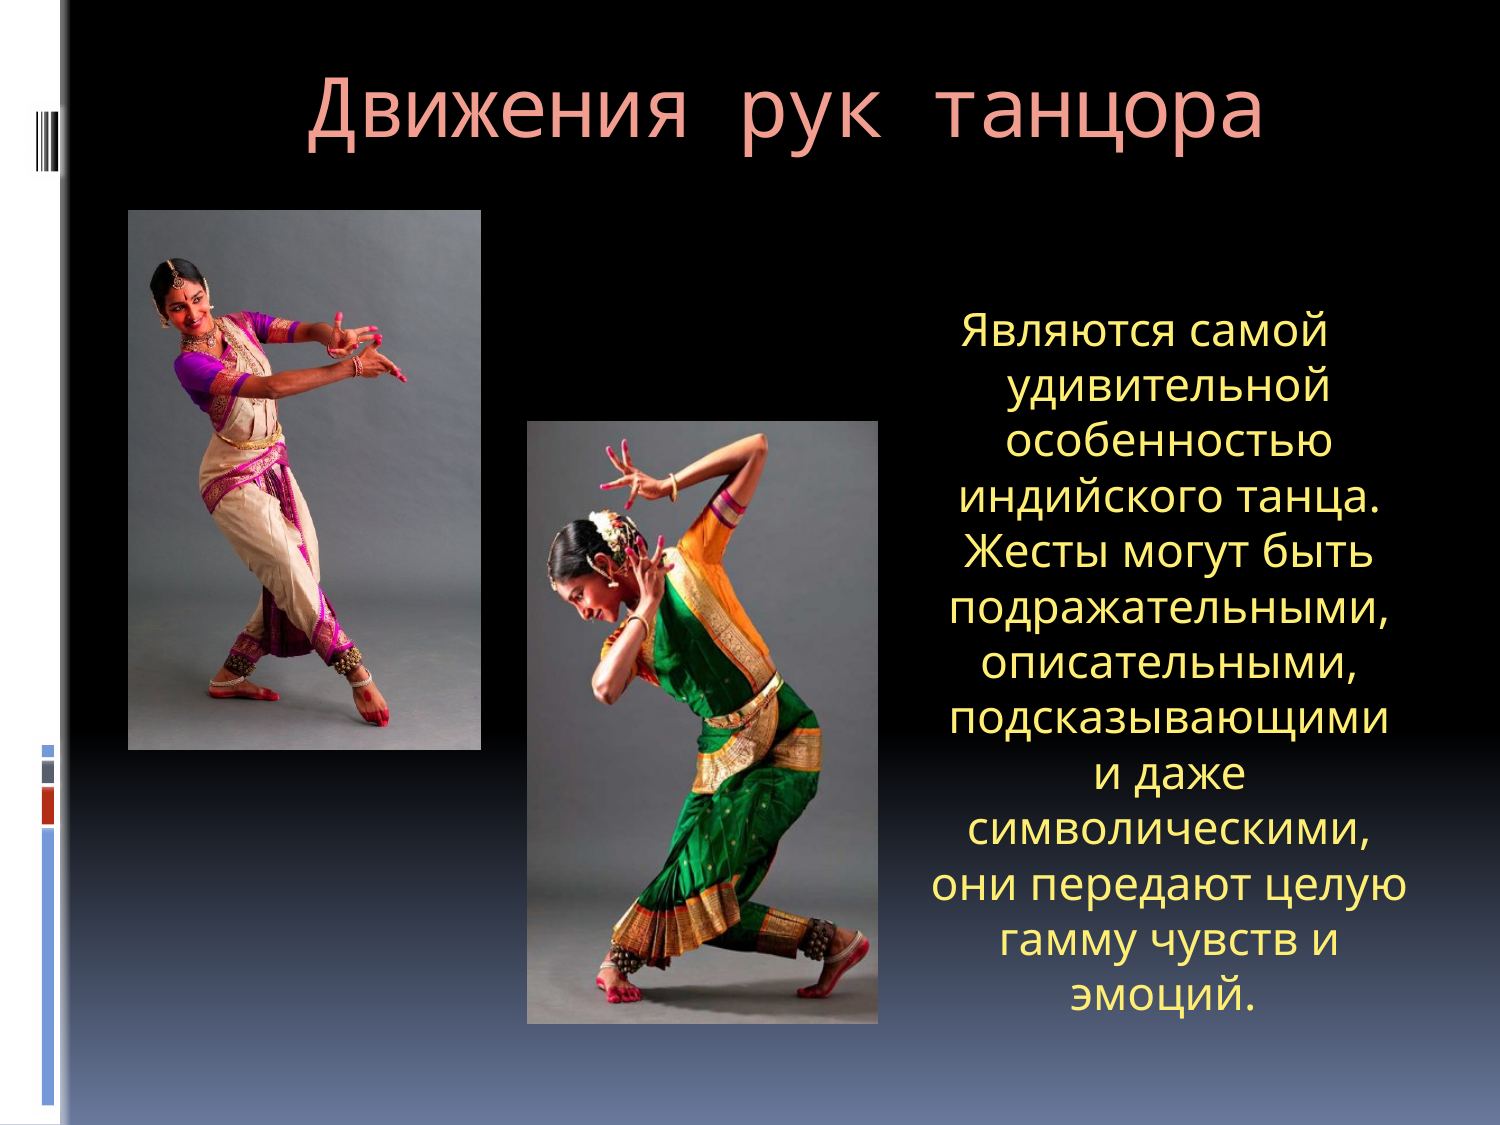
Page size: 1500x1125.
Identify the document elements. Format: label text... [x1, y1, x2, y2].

picture [128, 210, 481, 751]
list Являются самой удивительной особенностью индийского танца. Жесты могут быть подражательными, описательными, подсказывающими и даже символическими, они передают целую гамму чувств и эмоций. [855, 292, 1425, 1043]
picture [526, 421, 878, 1024]
title Движения рук танцора [150, 46, 1425, 234]
